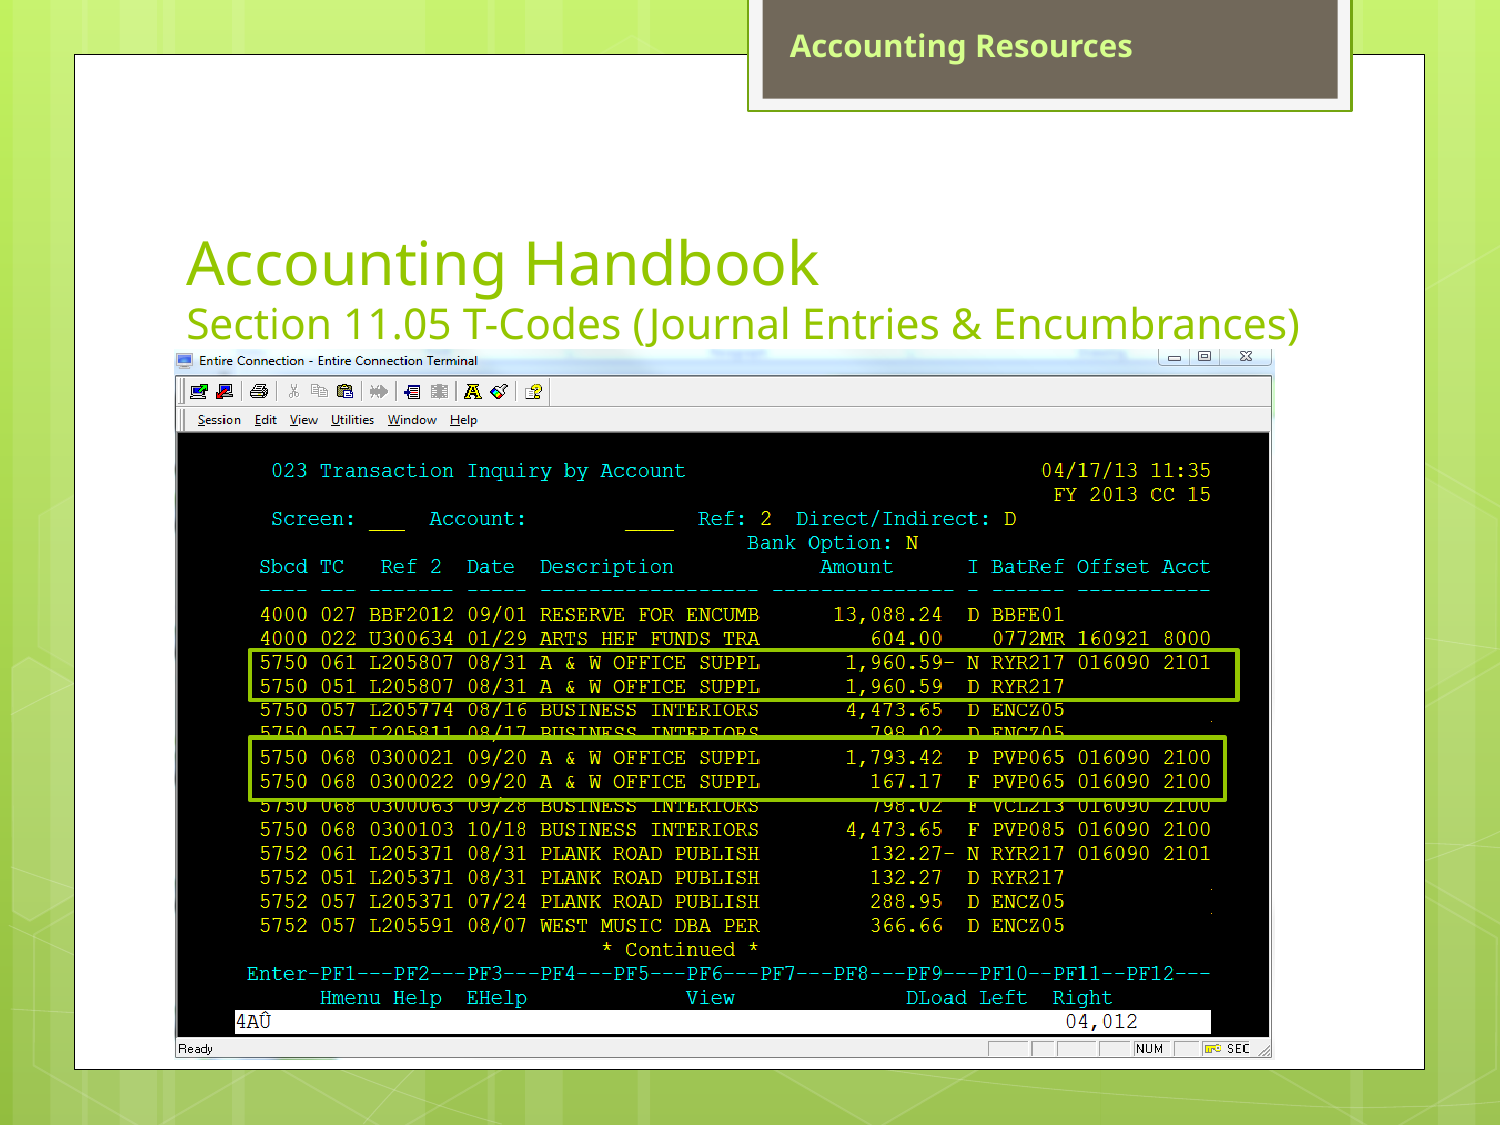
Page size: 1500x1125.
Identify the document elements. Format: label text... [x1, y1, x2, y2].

title Accounting Handbook Section 11.05 T-Codes (Journal Entries & Encumbrances) [171, 168, 1324, 357]
text_box Accounting Resources [737, 18, 1186, 71]
picture [174, 349, 1276, 1061]
